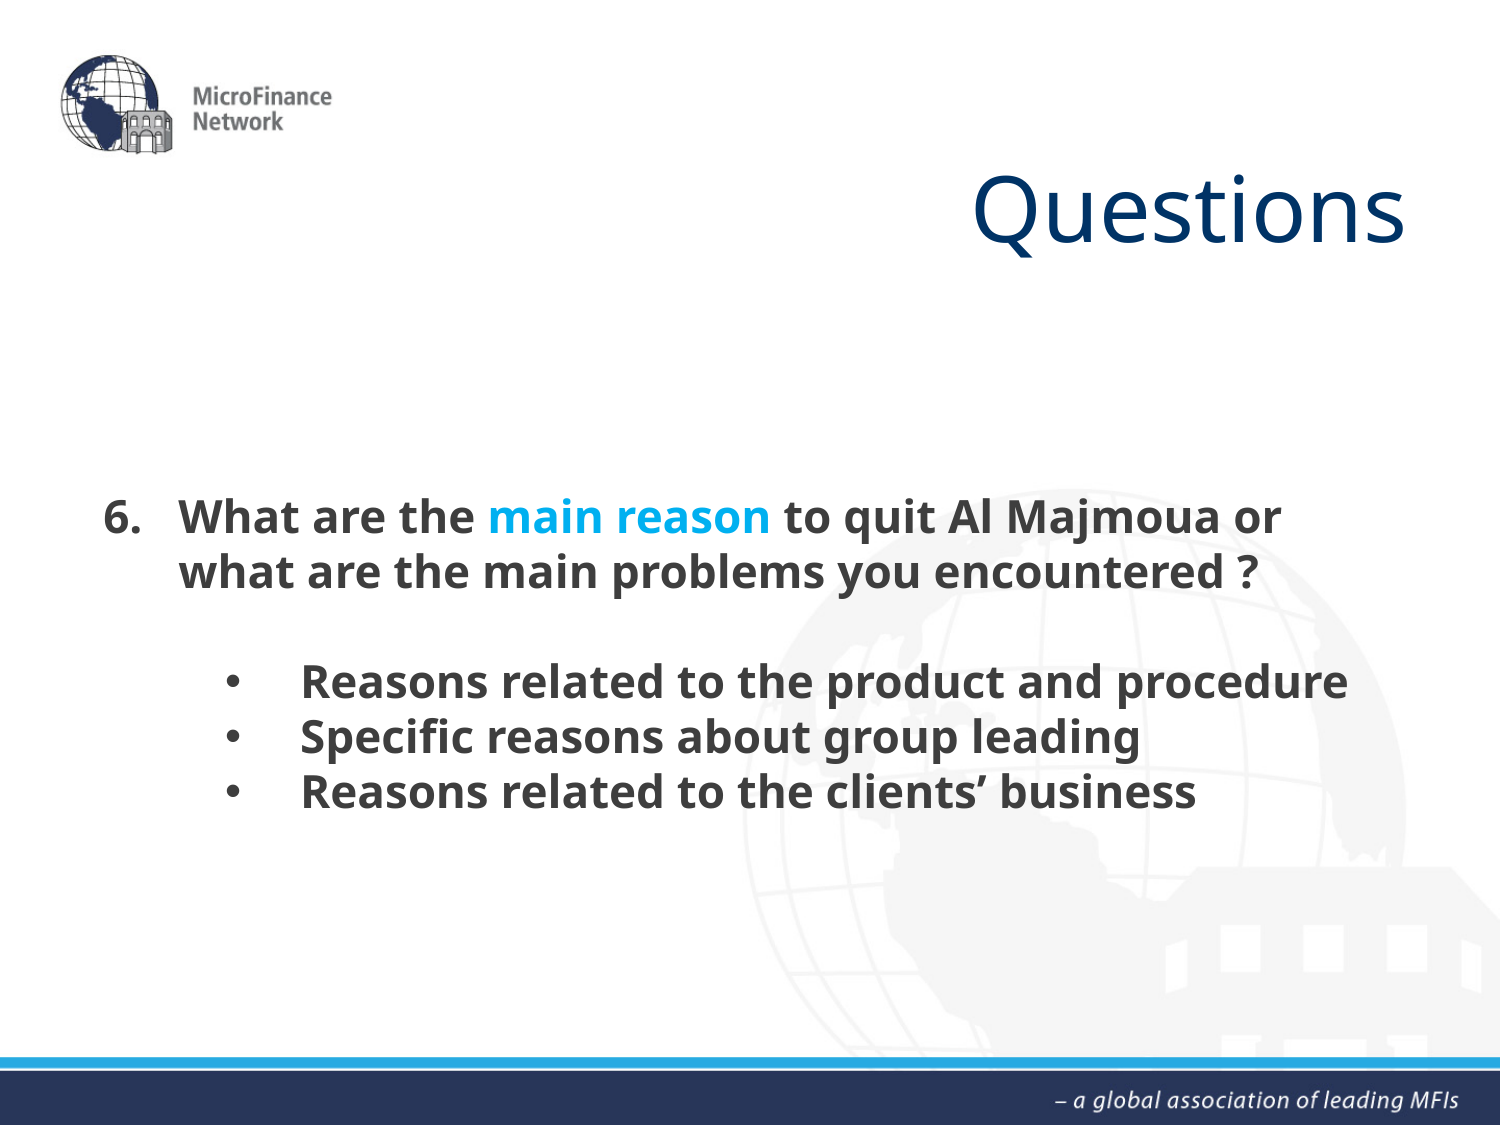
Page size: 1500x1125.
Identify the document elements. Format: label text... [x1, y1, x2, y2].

picture [0, 0, 1500, 1125]
text_box What are the main reason to quit Al Majmoua or what are the main problems you encountered ? Reasons related to the product and procedure Specific reasons about group leading Reasons related to the clients’ business [88, 361, 1421, 1000]
title Questions [265, 149, 1424, 263]
